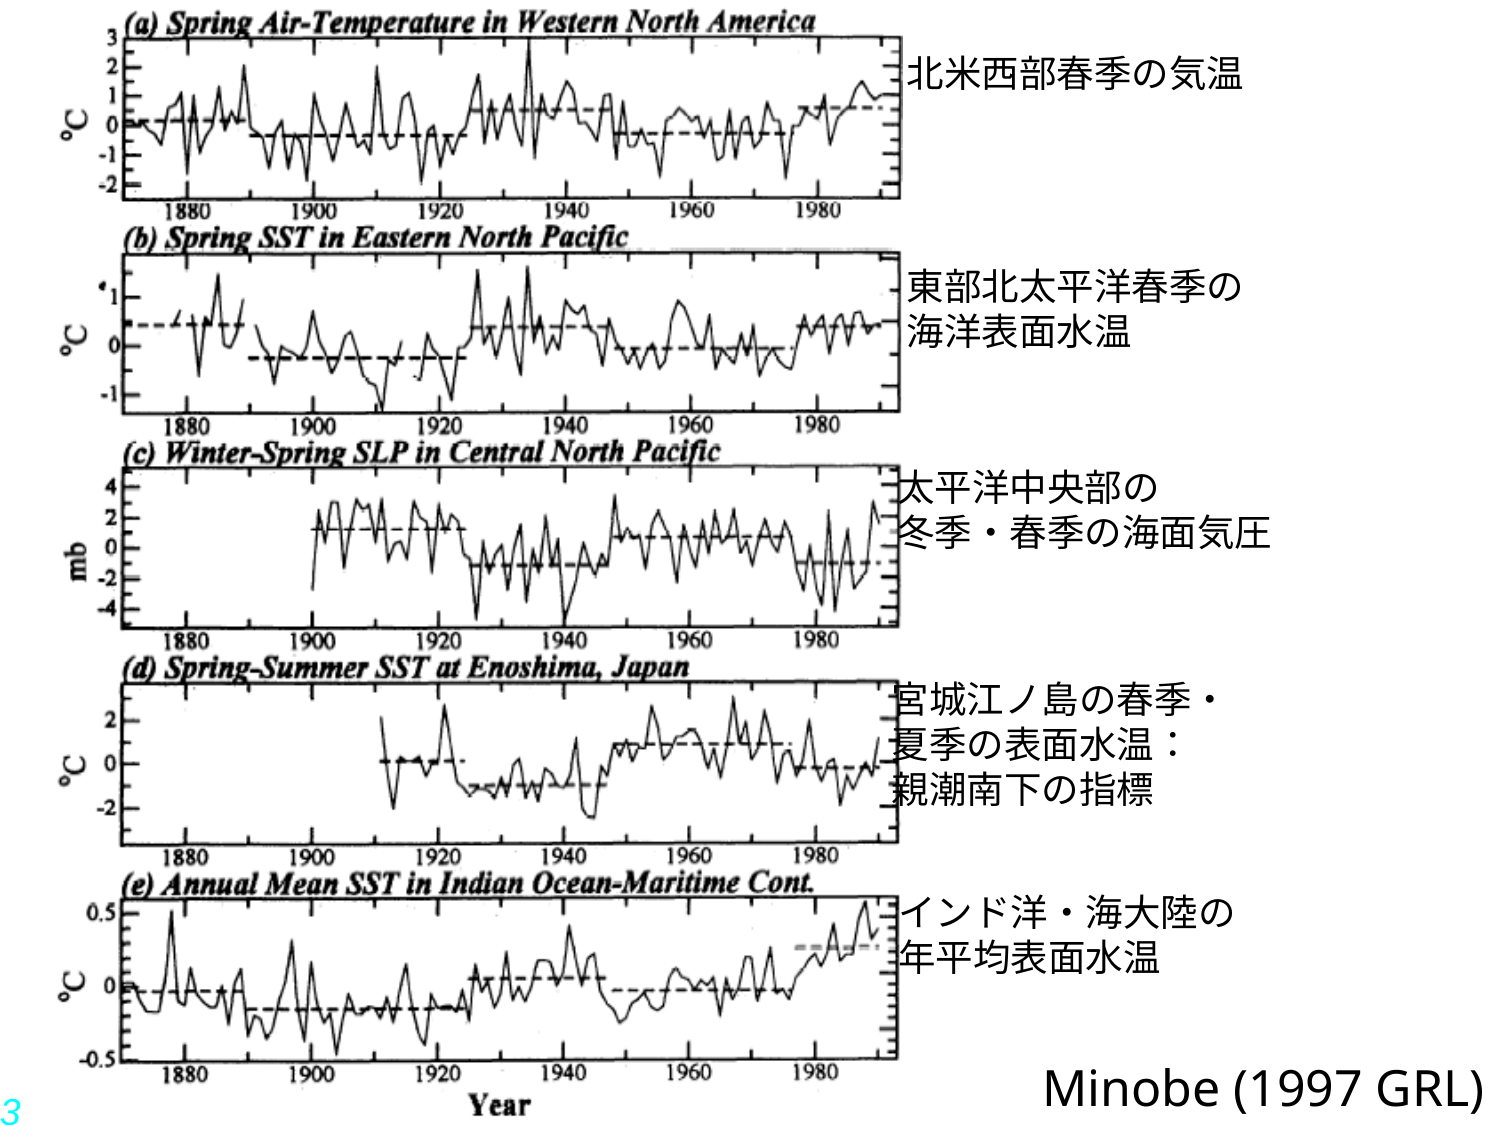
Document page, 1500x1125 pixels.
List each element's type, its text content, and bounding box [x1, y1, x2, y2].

picture [52, 0, 903, 1125]
text_box 東部北太平洋春季の 海洋表面水温 [907, 255, 1260, 361]
text_box Minobe (1997 GRL) [1027, 1055, 1500, 1125]
text_box 3 [0, 1080, 36, 1125]
text_box インド洋・海大陸の 年平均表面水温 [907, 881, 1251, 987]
text_box 太平洋中央部の 冬季・春季の海面気圧 [907, 456, 1288, 561]
text_box 北米西部春季の気温 [907, 42, 1260, 103]
text_box 宮城江ノ島の春季・ 夏季の表面水温： 親潮南下の指標 [907, 668, 1245, 819]
